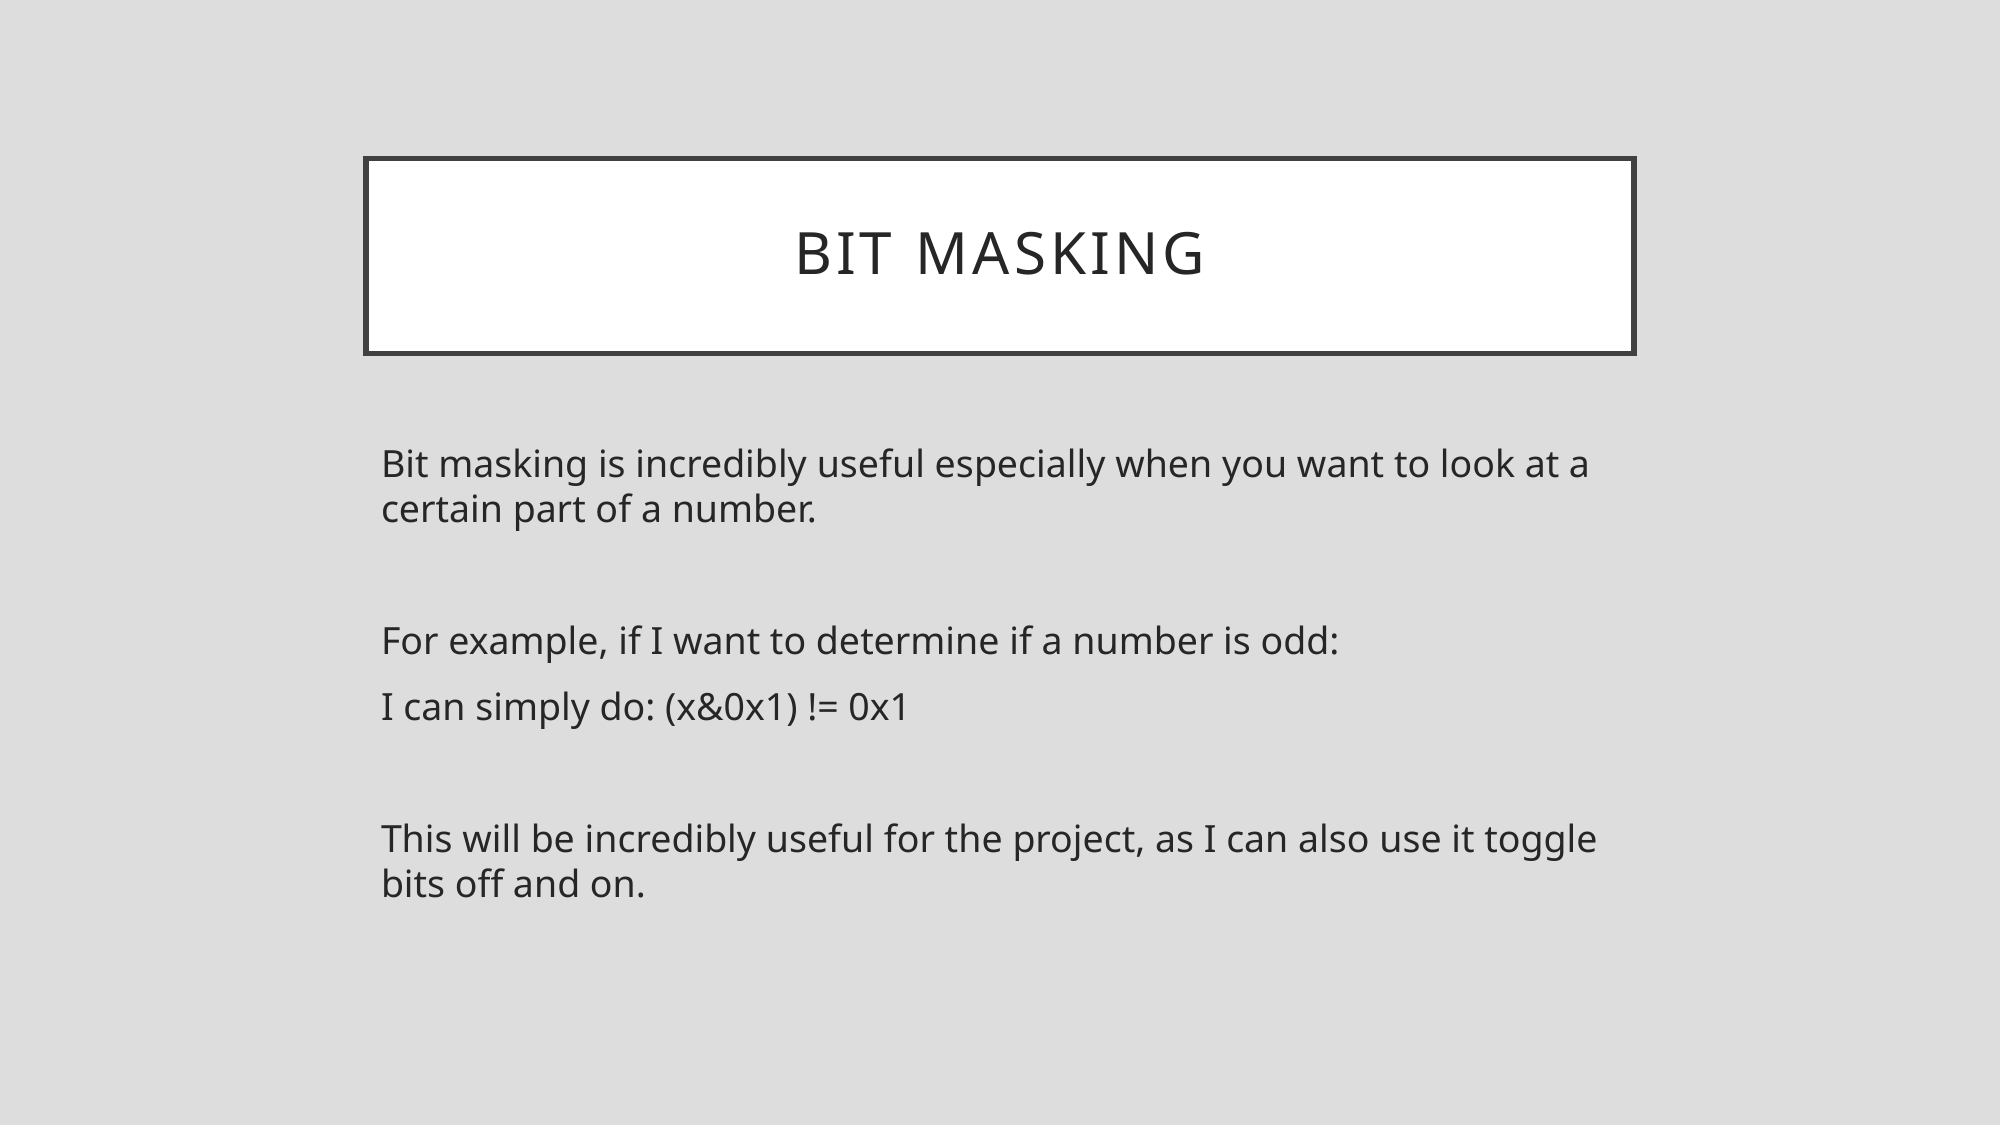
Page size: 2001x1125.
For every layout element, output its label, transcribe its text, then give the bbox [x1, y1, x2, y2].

list Bit masking is incredibly useful especially when you want to look at a certain part of a number. For example, if I want to determine if a number is odd: I can simply do: (x&0x1) != 0x1 This will be incredibly useful for the project, as I can also use it toggle bits off and on. [366, 432, 1634, 942]
title Bit masking [363, 156, 1637, 356]
